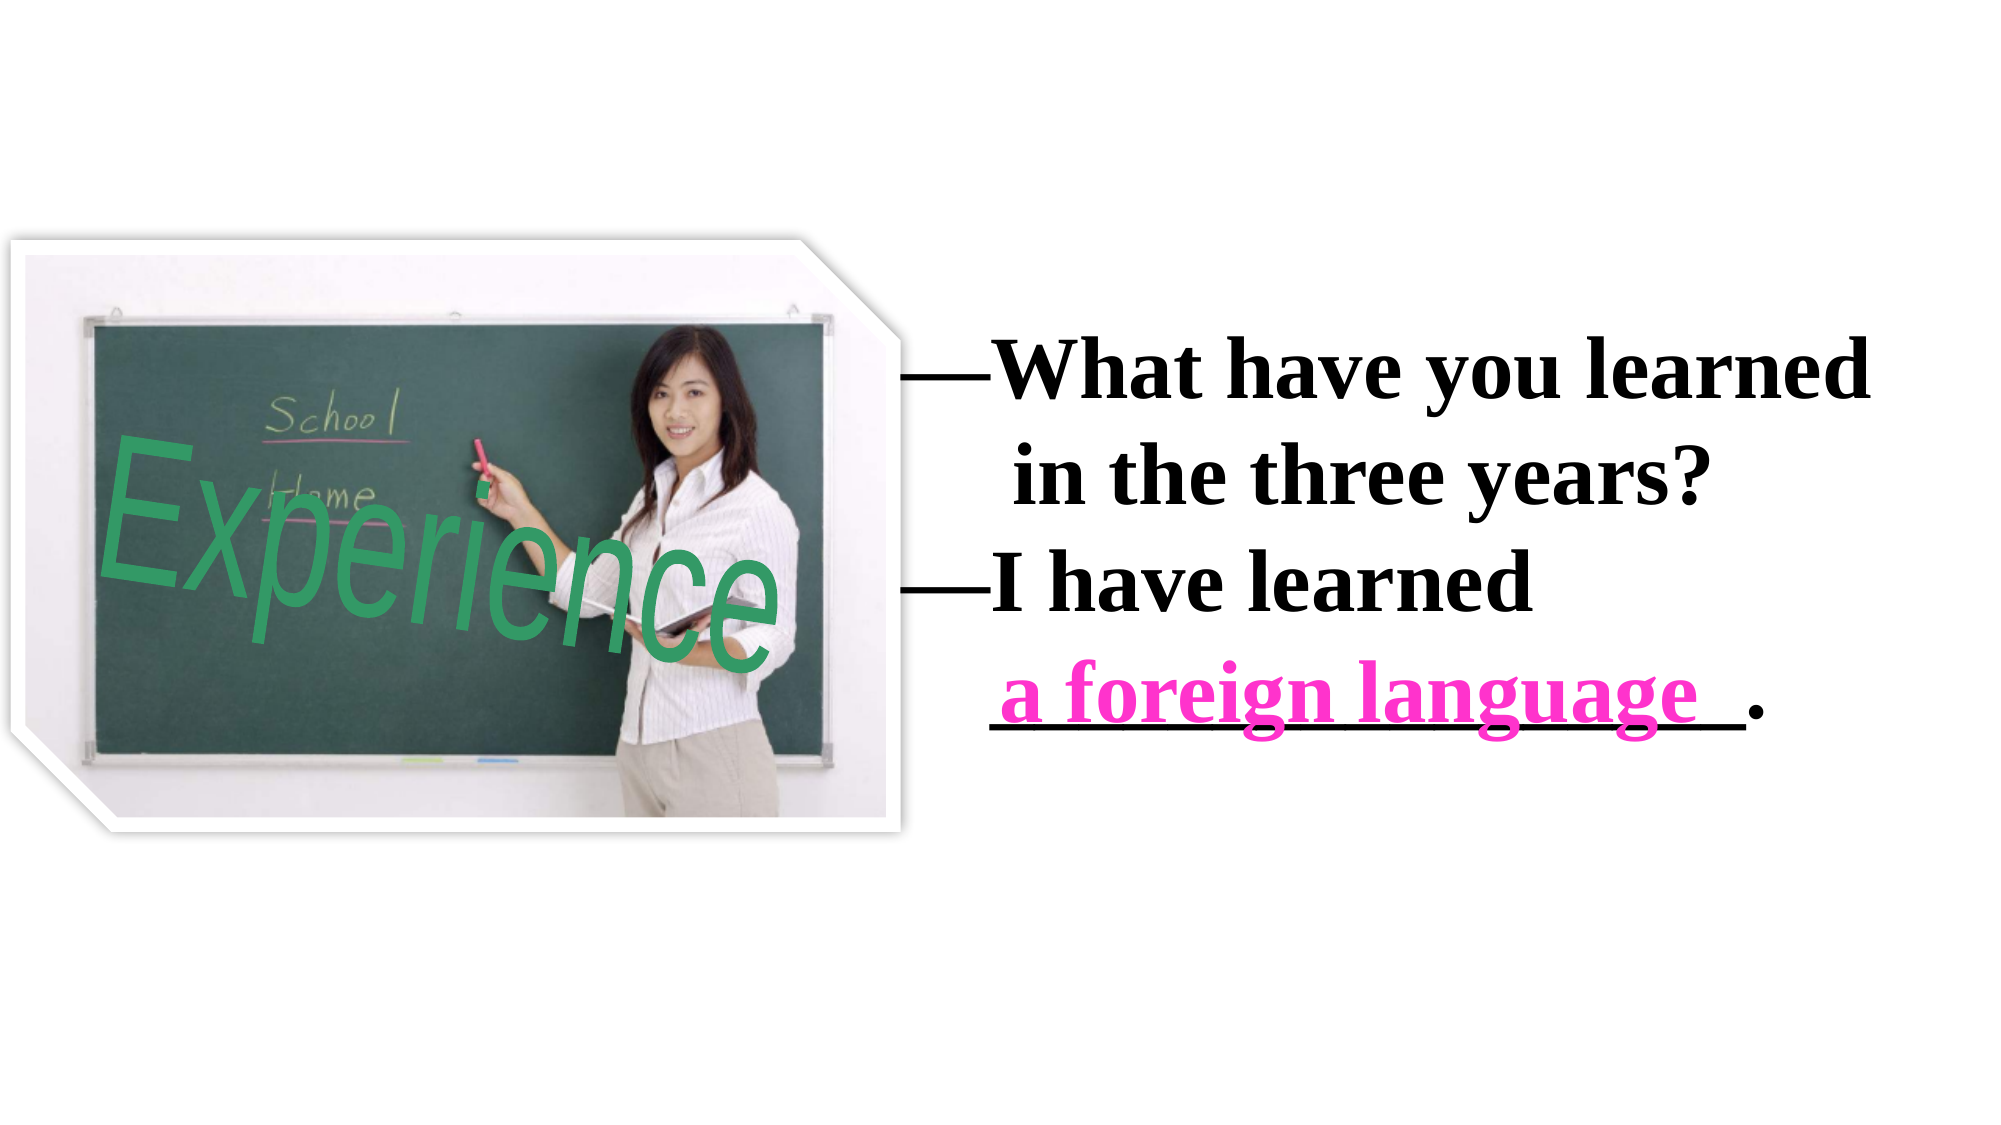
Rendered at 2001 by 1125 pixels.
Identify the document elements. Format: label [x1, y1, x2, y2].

text_box [17, 247, 1962, 825]
